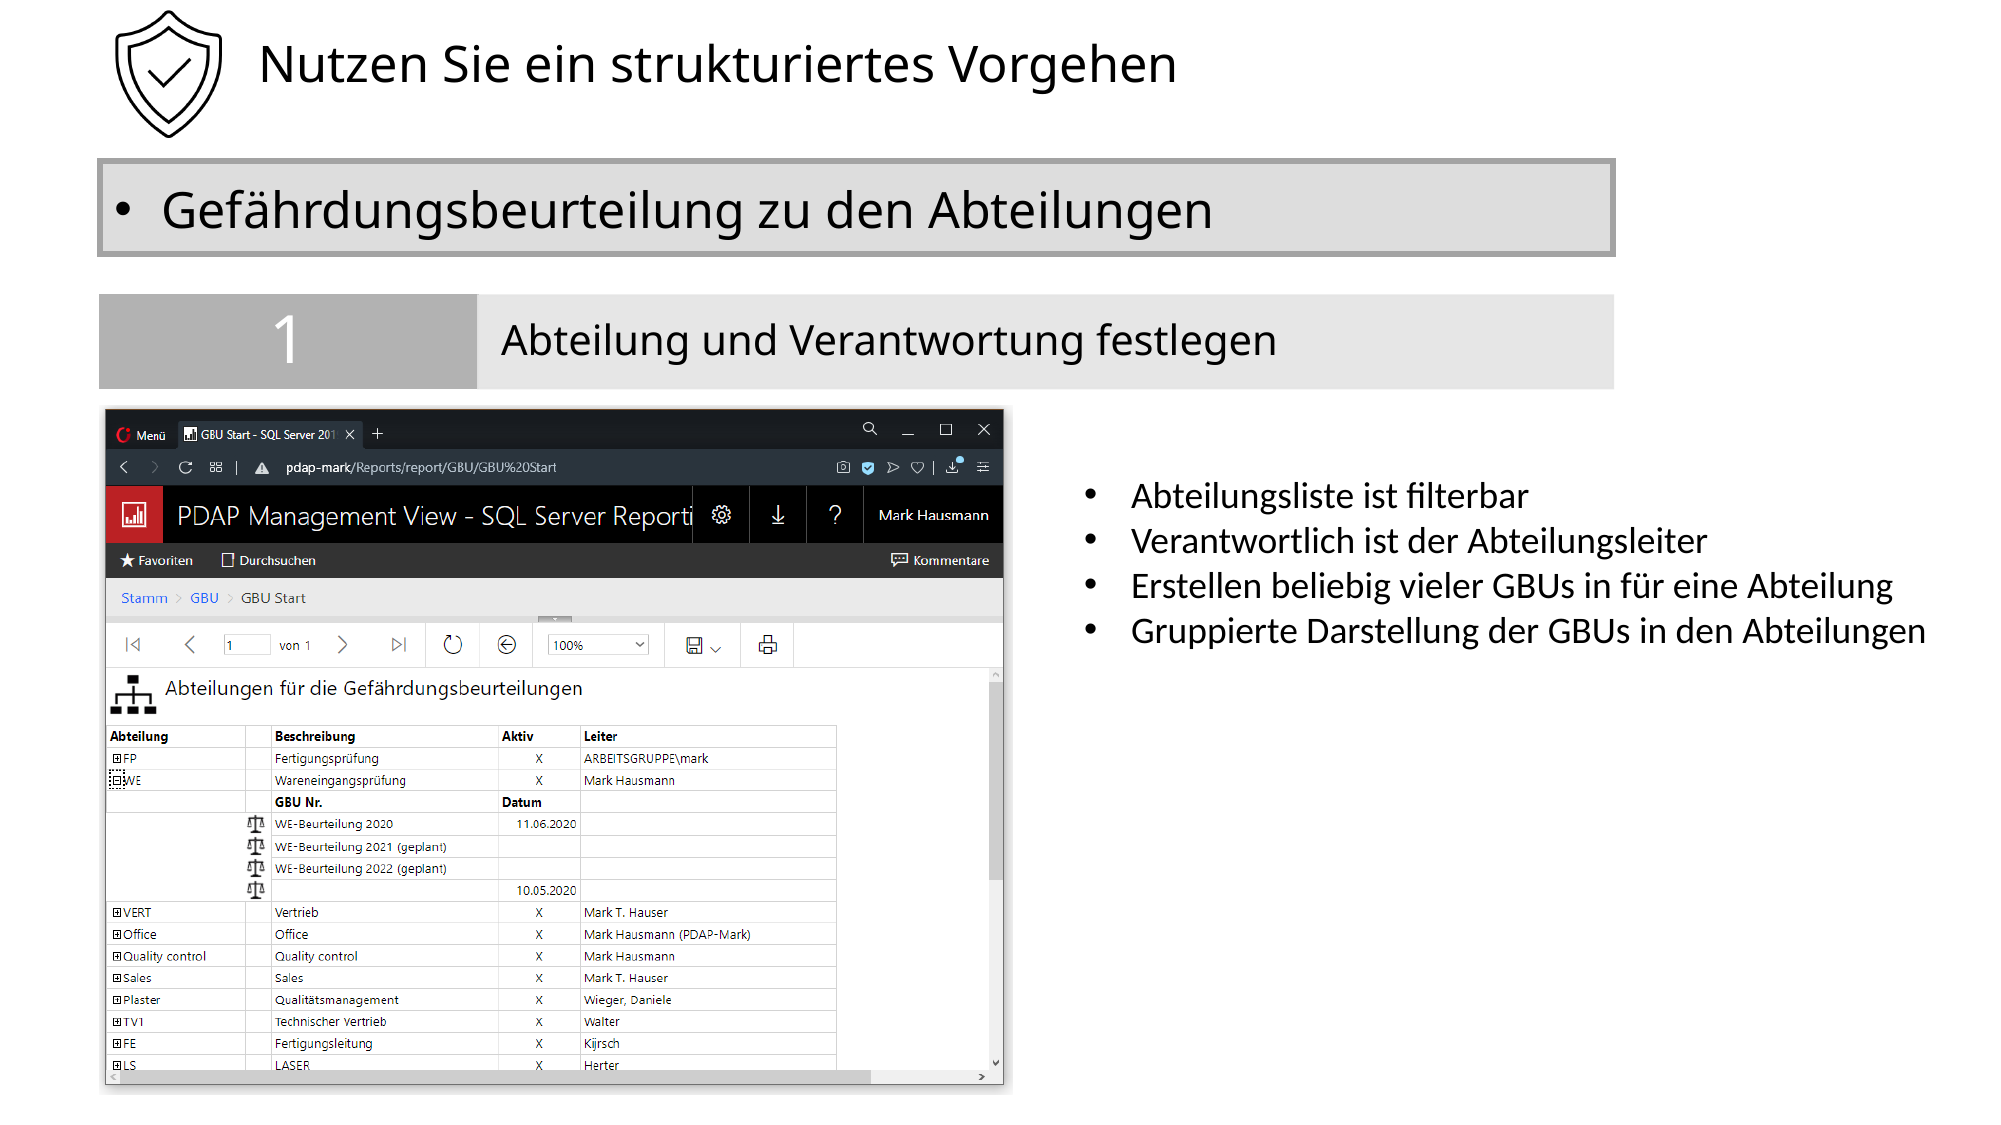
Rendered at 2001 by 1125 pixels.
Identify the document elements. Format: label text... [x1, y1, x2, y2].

text_box Abteilungsliste ist filterbar Verantwortlich ist der Abteilungsleiter Erstellen beliebig vieler GBUs in für eine Abteilung Gruppierte Darstellung der GBUs in den Abteilungen [1069, 463, 1943, 659]
picture [99, 405, 1013, 1095]
title Nutzen Sie ein strukturiertes Vorgehen [244, 30, 1614, 102]
text_box Gefährdungsbeurteilung zu den Abteilungen [99, 170, 1601, 246]
text_box [99, 160, 1614, 255]
picture [93, 0, 244, 150]
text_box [99, 295, 1614, 389]
